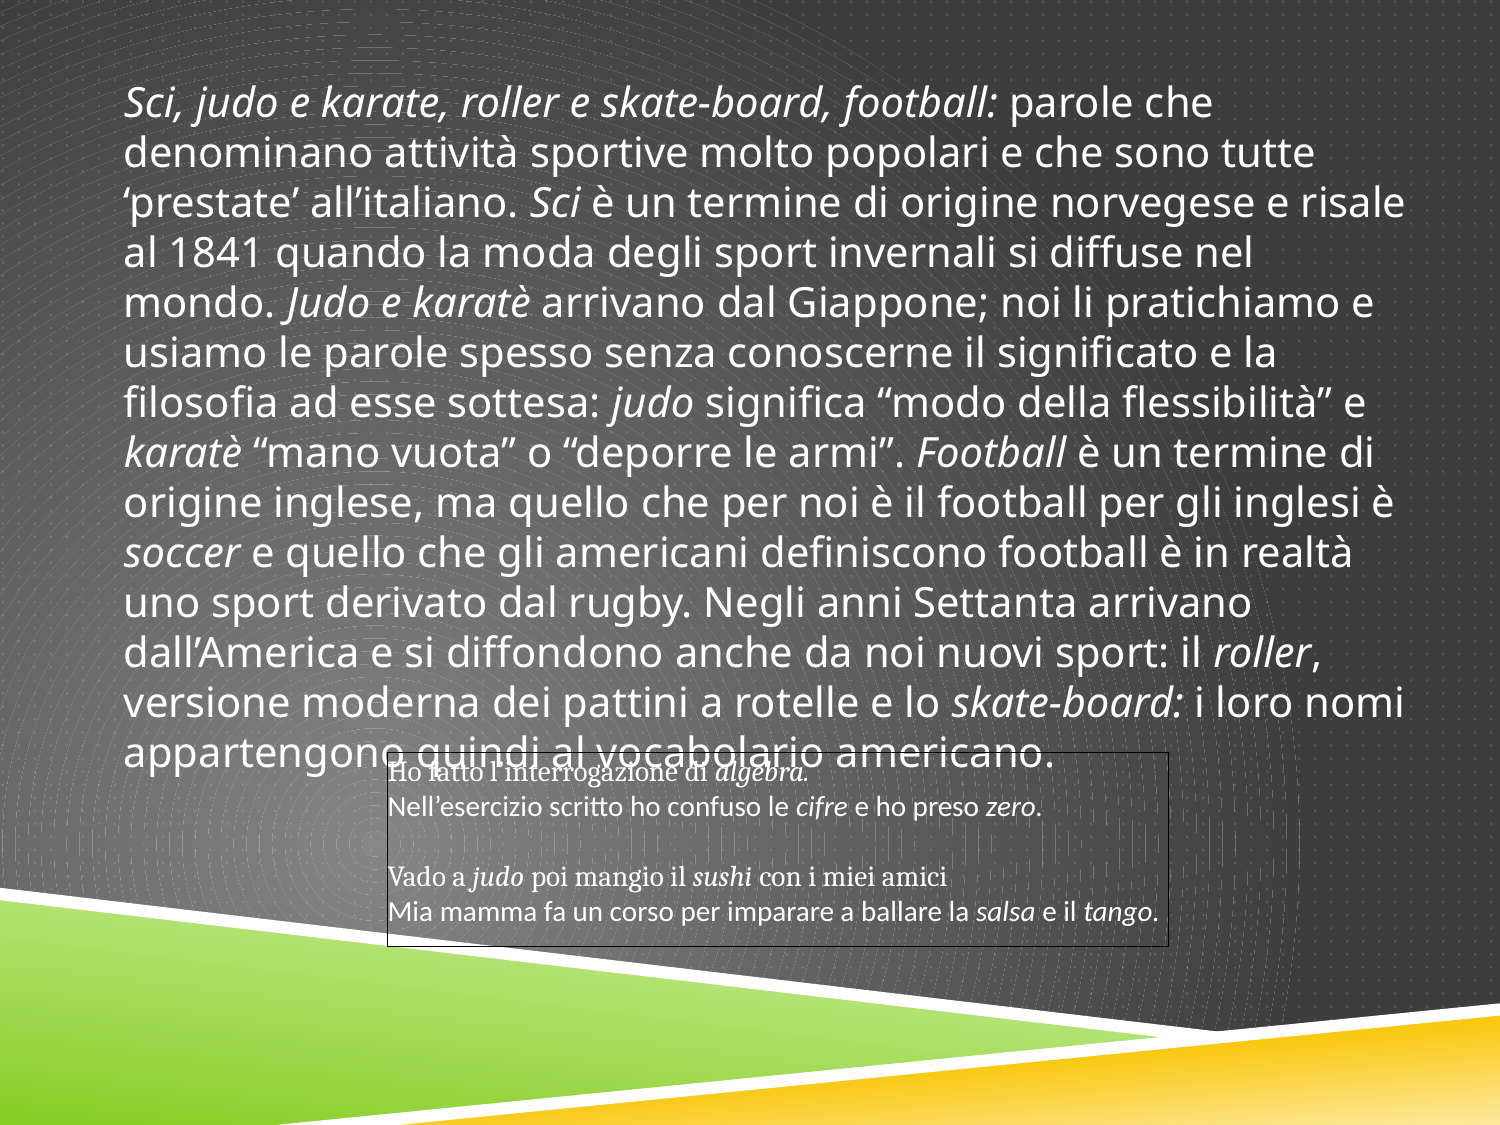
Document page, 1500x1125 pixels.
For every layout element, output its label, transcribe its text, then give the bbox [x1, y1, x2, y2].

list Sci, judo e karate, roller e skate-board, football: parole che denominano attività sportive molto popolari e che sono tutte ‘prestate’ all’italiano. Sci è un termine di origine norvegese e risale al 1841 quando la moda degli sport invernali si diffuse nel mondo. Judo e karatè arrivano dal Giappone; noi li pratichiamo e usiamo le parole spesso senza conoscerne il significato e la filosofia ad esse sottesa: judo significa “modo della flessibilità” e karatè “mano vuota” o “deporre le armi”. Football è un termine di origine inglese, ma quello che per noi è il football per gli inglesi è soccer e quello che gli americani definiscono football è in realtà uno sport derivato dal rugby. Negli anni Settanta arrivano dall’America e si diffondono anche da noi nuovi sport: il roller, versione moderna dei pattini a rotelle e lo skate-board: i loro nomi appartengono quindi al vocabolario americano. [112, 68, 1416, 850]
text_box Ho fatto l’interrogazione di algebra. Nell’esercizio scritto ho confuso le cifre e ho preso zero. Vado a judo poi mangio il sushi con i miei amici Mia mamma fa un corso per imparare a ballare la salsa e il tango. [387, 752, 1169, 947]
